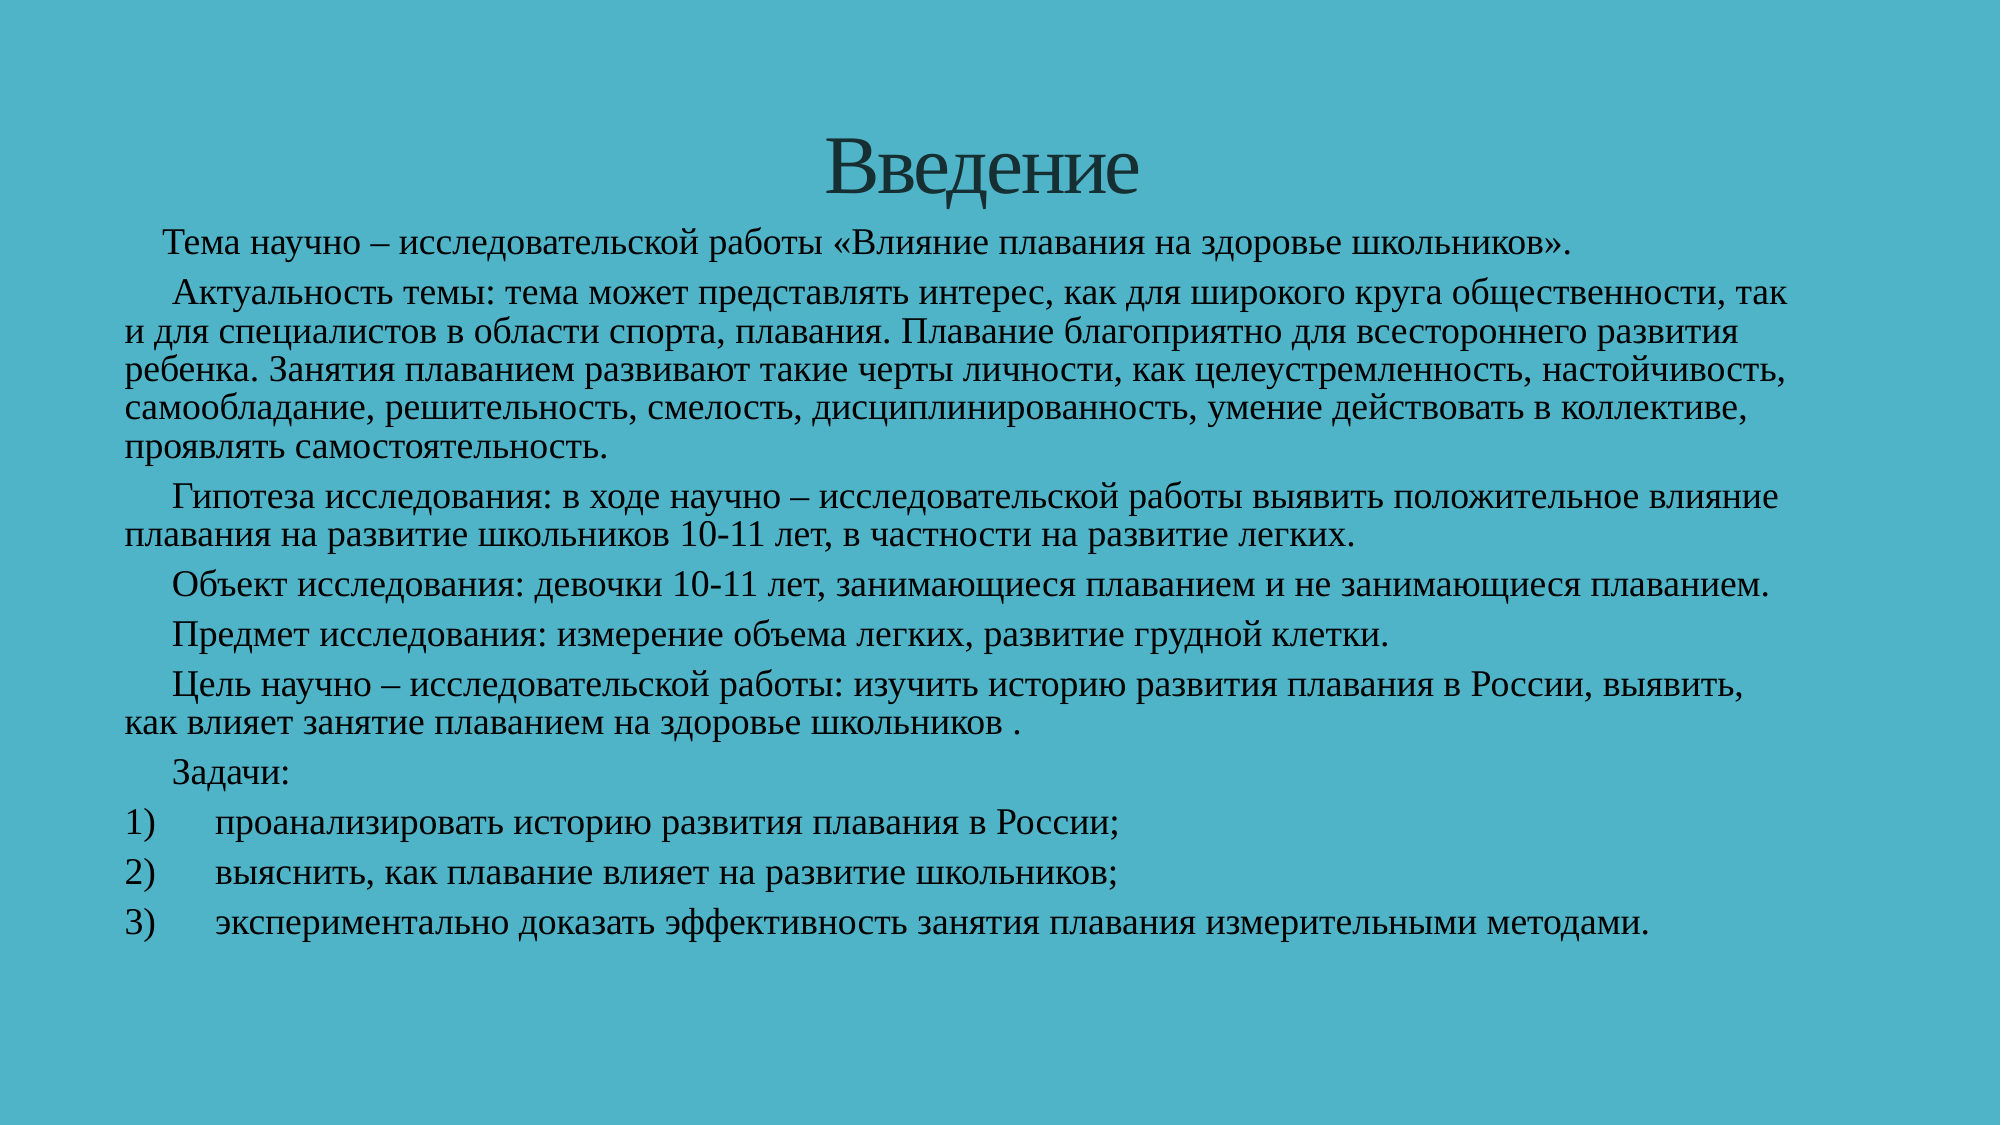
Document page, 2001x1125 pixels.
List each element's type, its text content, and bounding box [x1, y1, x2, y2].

subtitle Тема научно – исследовательской работы «Влияние плавания на здоровье школьников». Актуальность темы: тема может представлять интерес, как для широкого круга общественности, так и для специалистов в области спорта, плавания. Плавание благоприятно для всестороннего развития ребенка. Занятия плаванием развивают такие черты личности, как целеустремленность, настойчивость, самообладание, решительность, смелость, дисциплинированность, умение действовать в коллективе, проявлять самостоятельность. Гипотеза исследования: в ходе научно – исследовательской работы выявить положительное влияние плавания на развитие школьников 10-11 лет, в частности на развитие легких. Объект исследования: девочки 10-11 лет, занимающиеся плаванием и не занимающиеся плаванием. Предмет исследования: измерение объема легких, развитие грудной клетки. Цель научно – исследовательской работы: изучить историю развития плавания в России, выявить, как влияет занятие плаванием на здоровье школьников . Задачи: проанализировать историю развития плавания в России; выяснить, как плавание влияет на развитие школьников; экспериментально доказать эффективность занятия плавания измерительными методами. [109, 216, 1813, 961]
title Введение [98, 126, 1868, 217]
